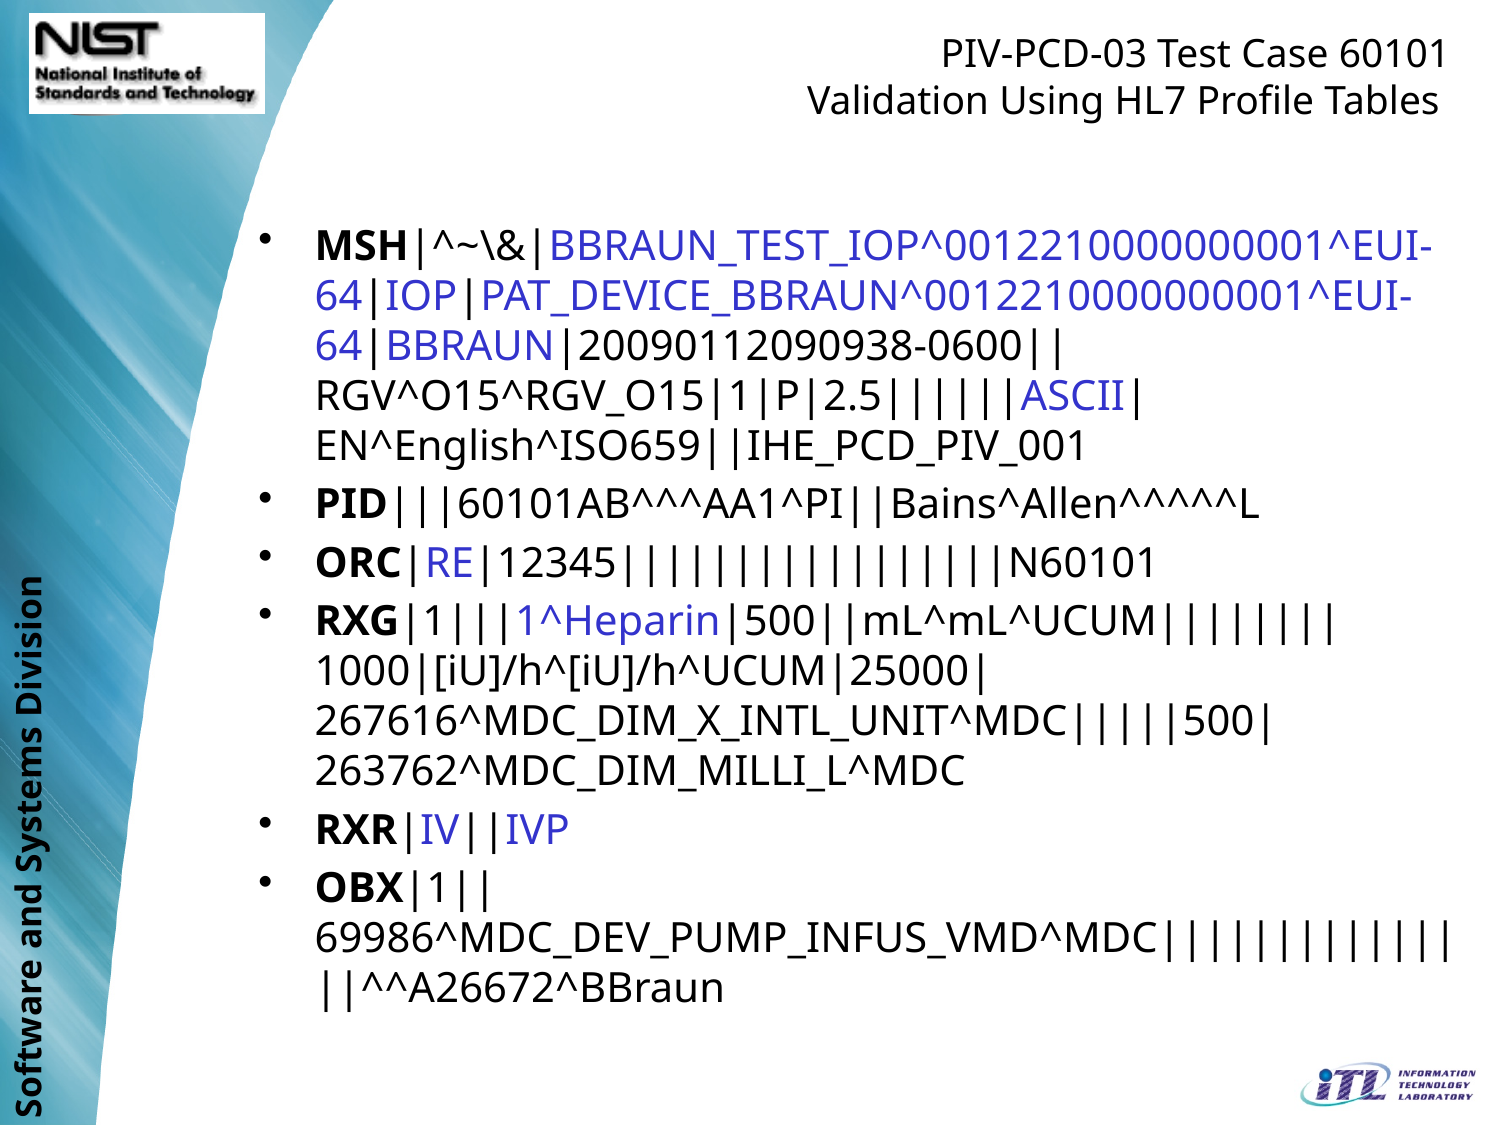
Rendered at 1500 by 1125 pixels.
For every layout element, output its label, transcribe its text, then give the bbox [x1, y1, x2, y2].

list MSH|^~\&|BBRAUN_TEST_IOP^0012210000000001^EUI-64|IOP|PAT_DEVICE_BBRAUN^0012210000000001^EUI-64|BBRAUN|20090112090938-0600||RGV^O15^RGV_O15|1|P|2.5||||||ASCII|EN^English^ISO659||IHE_PCD_PIV_001 PID|||60101AB^^^AA1^PI||Bains^Allen^^^^^L ORC|RE|12345|||||||||||||||||N60101 RXG|1|||1^Heparin|500||mL^mL^UCUM||||||||1000|[iU]/h^[iU]/h^UCUM|25000|267616^MDC_DIM_X_INTL_UNIT^MDC|||||500|263762^MDC_DIM_MILLI_L^MDC RXR|IV||IVP OBX|1||69986^MDC_DEV_PUMP_INFUS_VMD^MDC|||||||||||||||^^A26672^BBraun [242, 210, 1476, 1102]
picture [0, 0, 334, 1125]
title PIV-PCD-03 Test Case 60101 Validation Using HL7 Profile Tables [278, 20, 1466, 131]
picture [1294, 1057, 1482, 1111]
